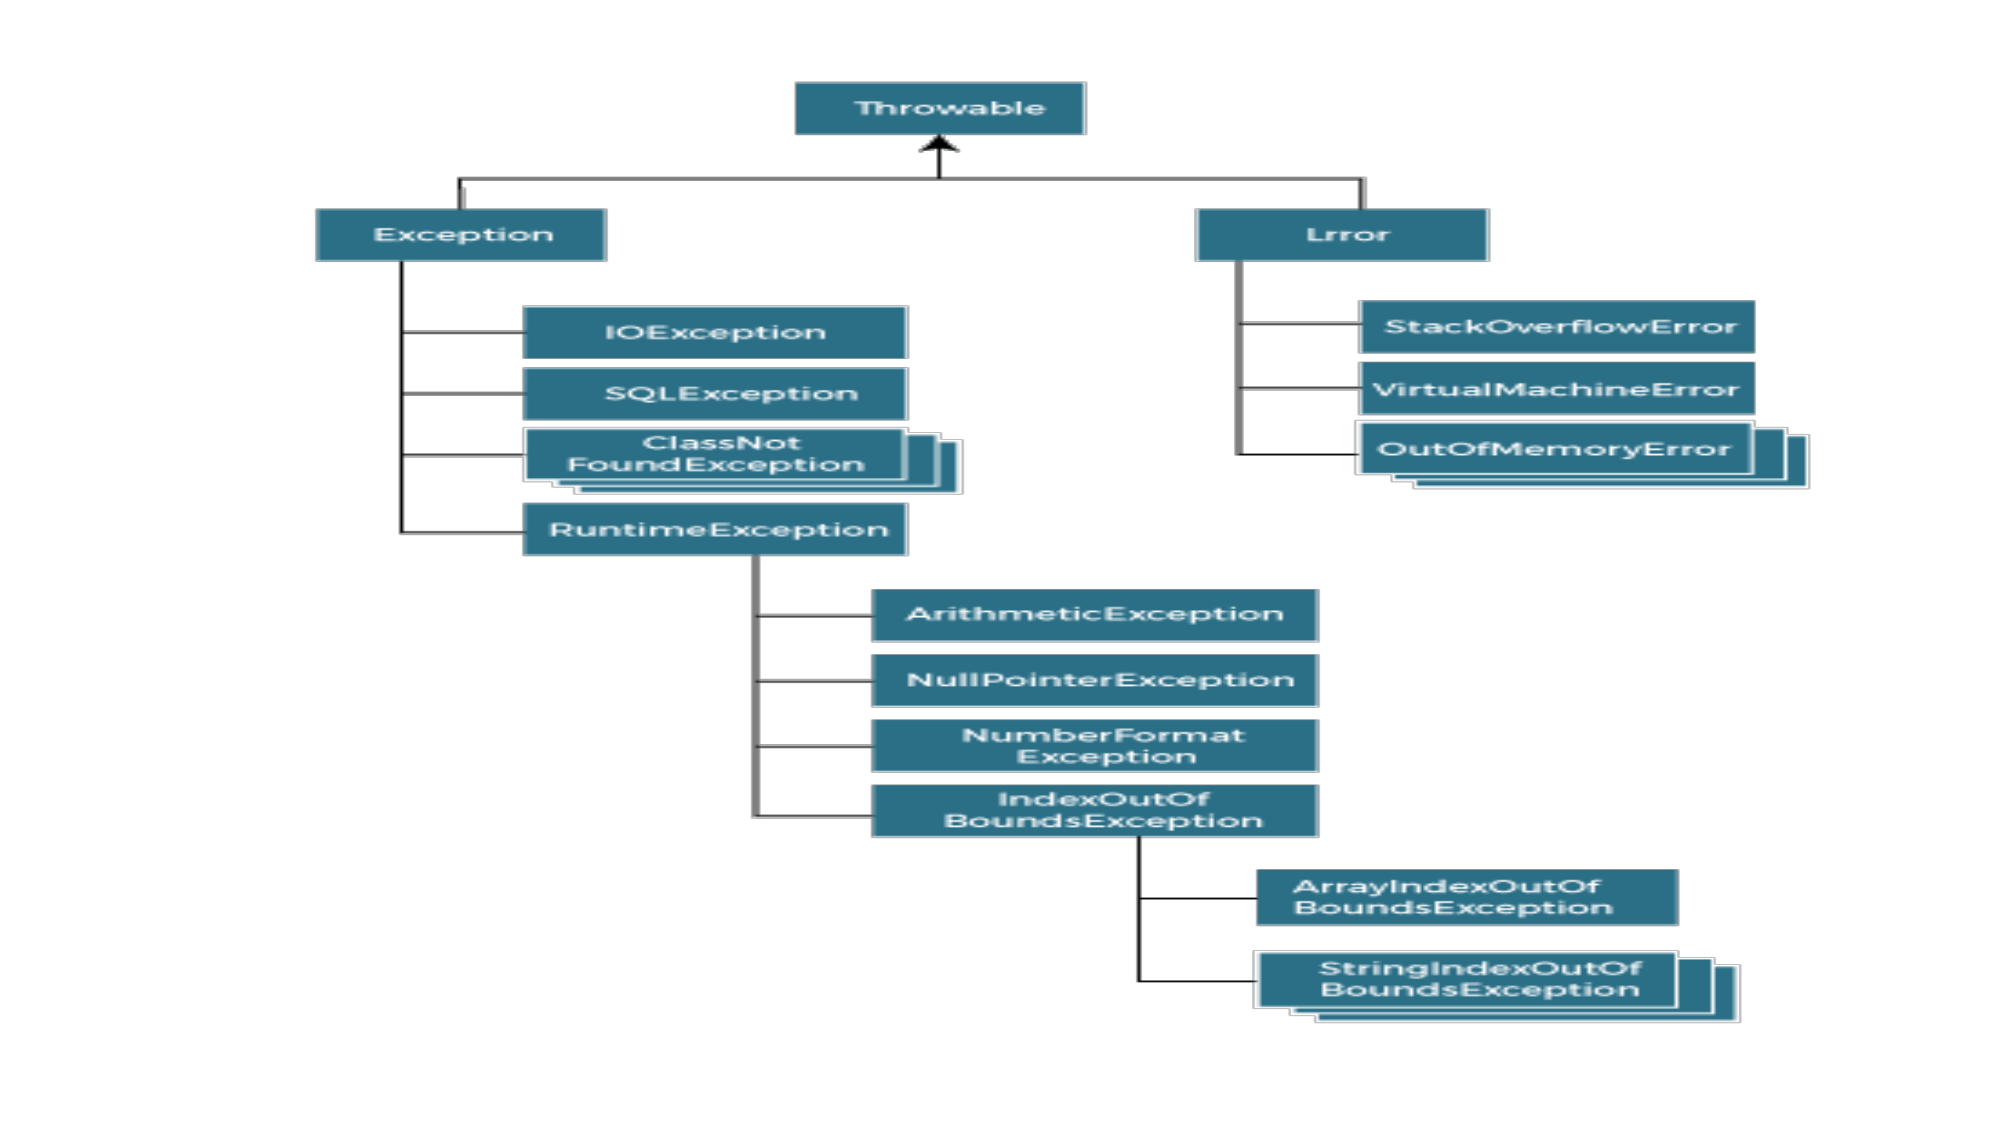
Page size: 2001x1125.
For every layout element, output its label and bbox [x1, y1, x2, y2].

picture [154, 70, 1905, 1039]
